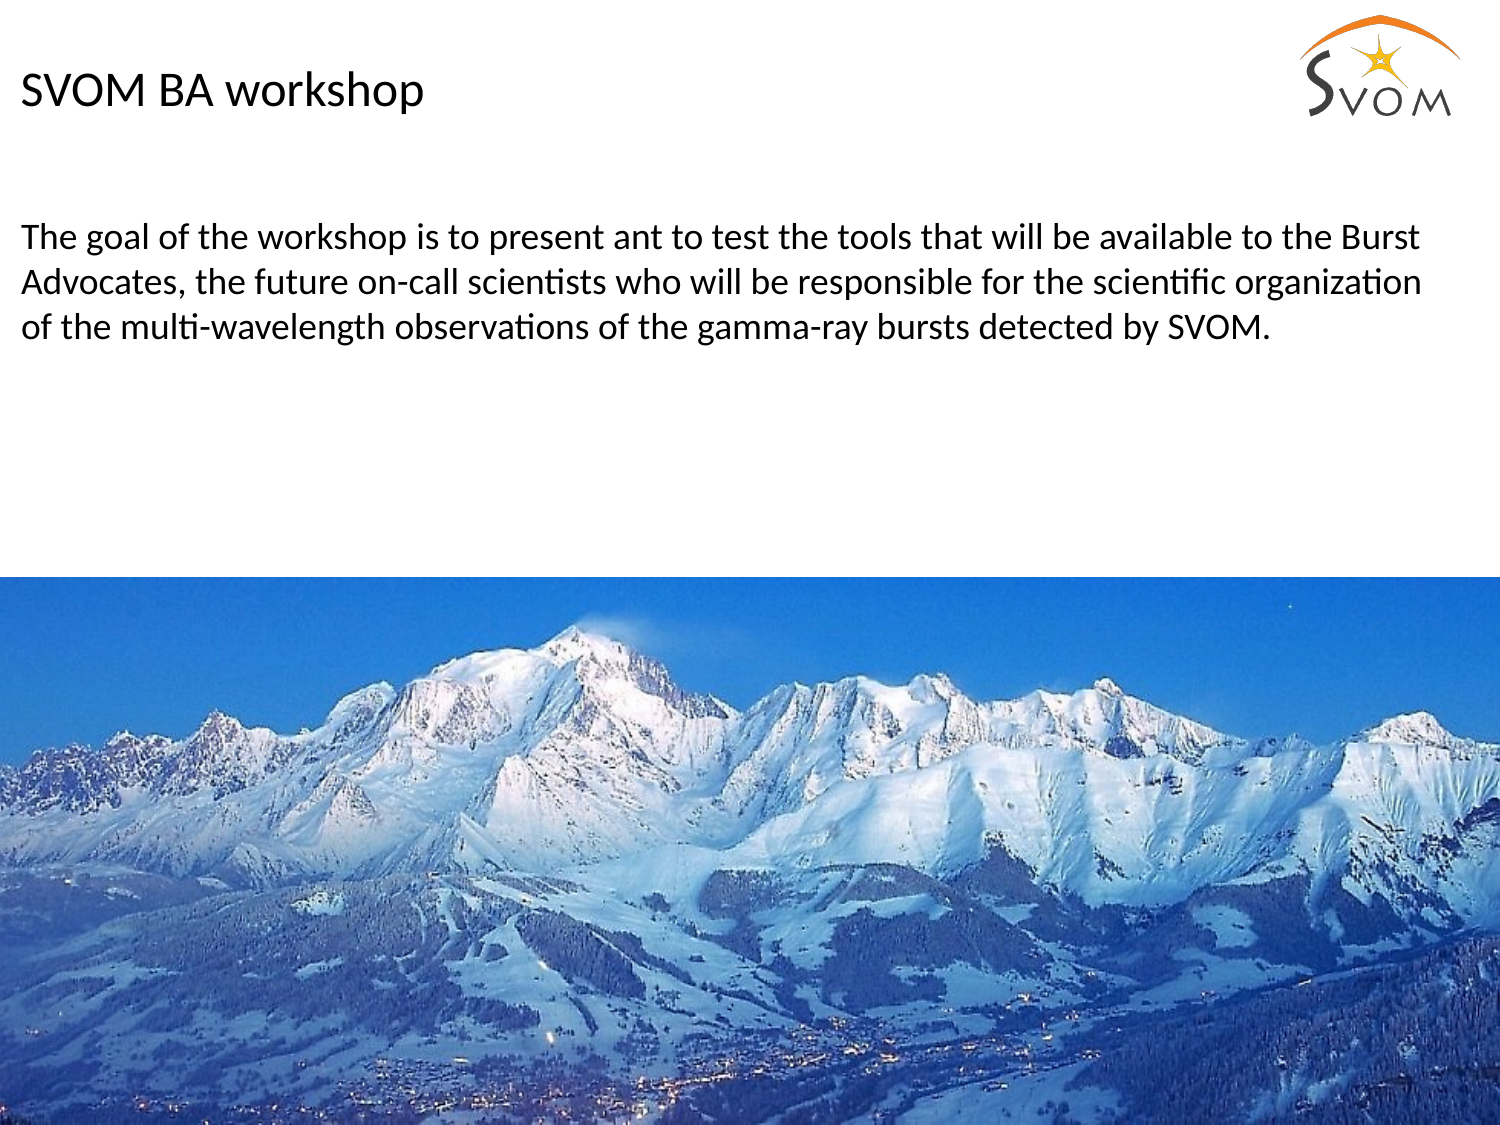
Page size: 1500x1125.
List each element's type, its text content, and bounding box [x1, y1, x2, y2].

picture [0, 577, 1500, 1125]
text_box The goal of the workshop is to present ant to test the tools that will be available to the Burst Advocates, the future on-call scientists who will be responsible for the scientific organization of the multi-wavelength observations of the gamma-ray bursts detected by SVOM. [6, 159, 1477, 354]
text_box SVOM BA workshop [5, 49, 1291, 124]
picture [1294, 15, 1466, 118]
